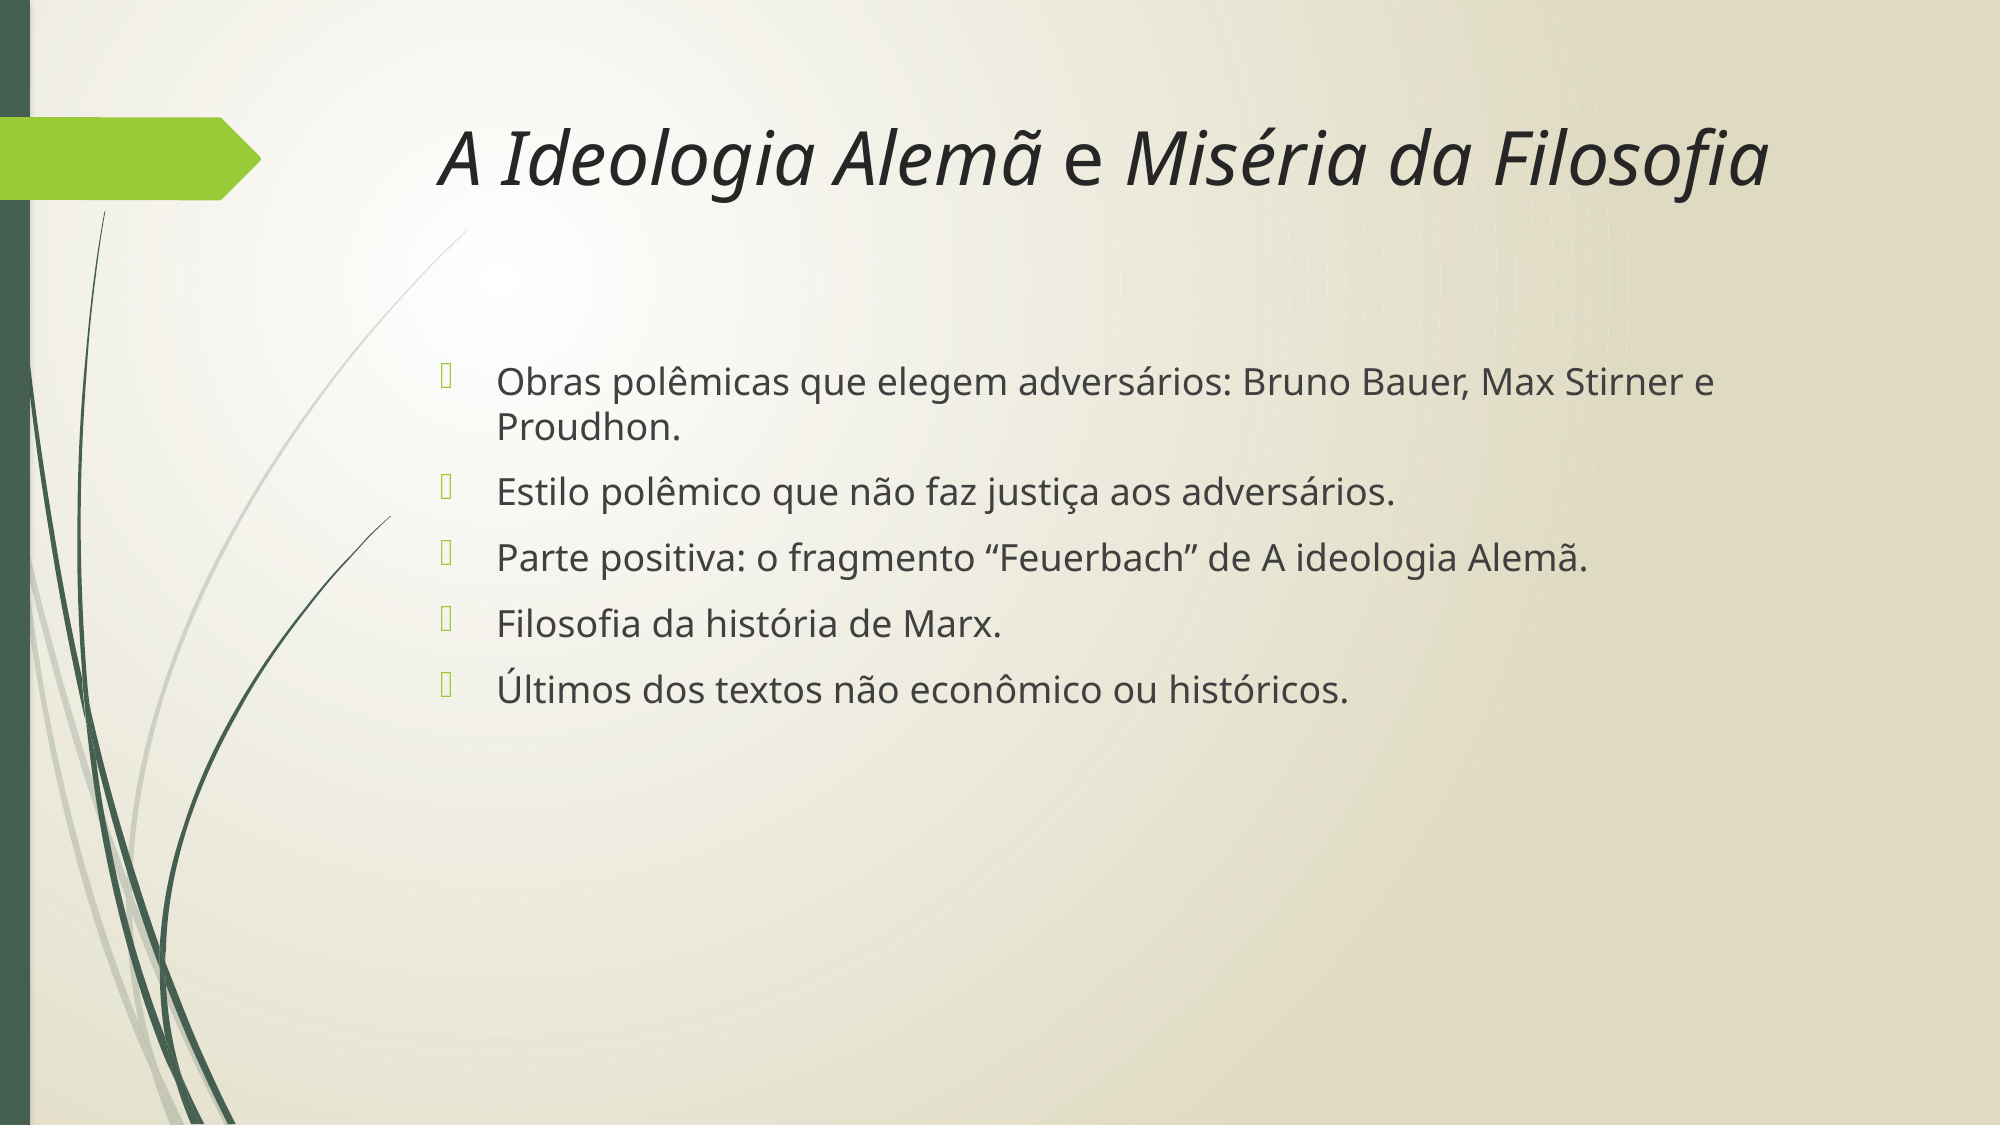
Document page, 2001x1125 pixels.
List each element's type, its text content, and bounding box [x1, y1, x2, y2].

list Obras polêmicas que elegem adversários: Bruno Bauer, Max Stirner e Proudhon. Estilo polêmico que não faz justiça aos adversários. Parte positiva: o fragmento “Feuerbach” de A ideologia Alemã. Filosofia da história de Marx. Últimos dos textos não econômico ou históricos. [424, 350, 1888, 970]
title A Ideologia Alemã e Miséria da Filosofia [425, 102, 1888, 313]
